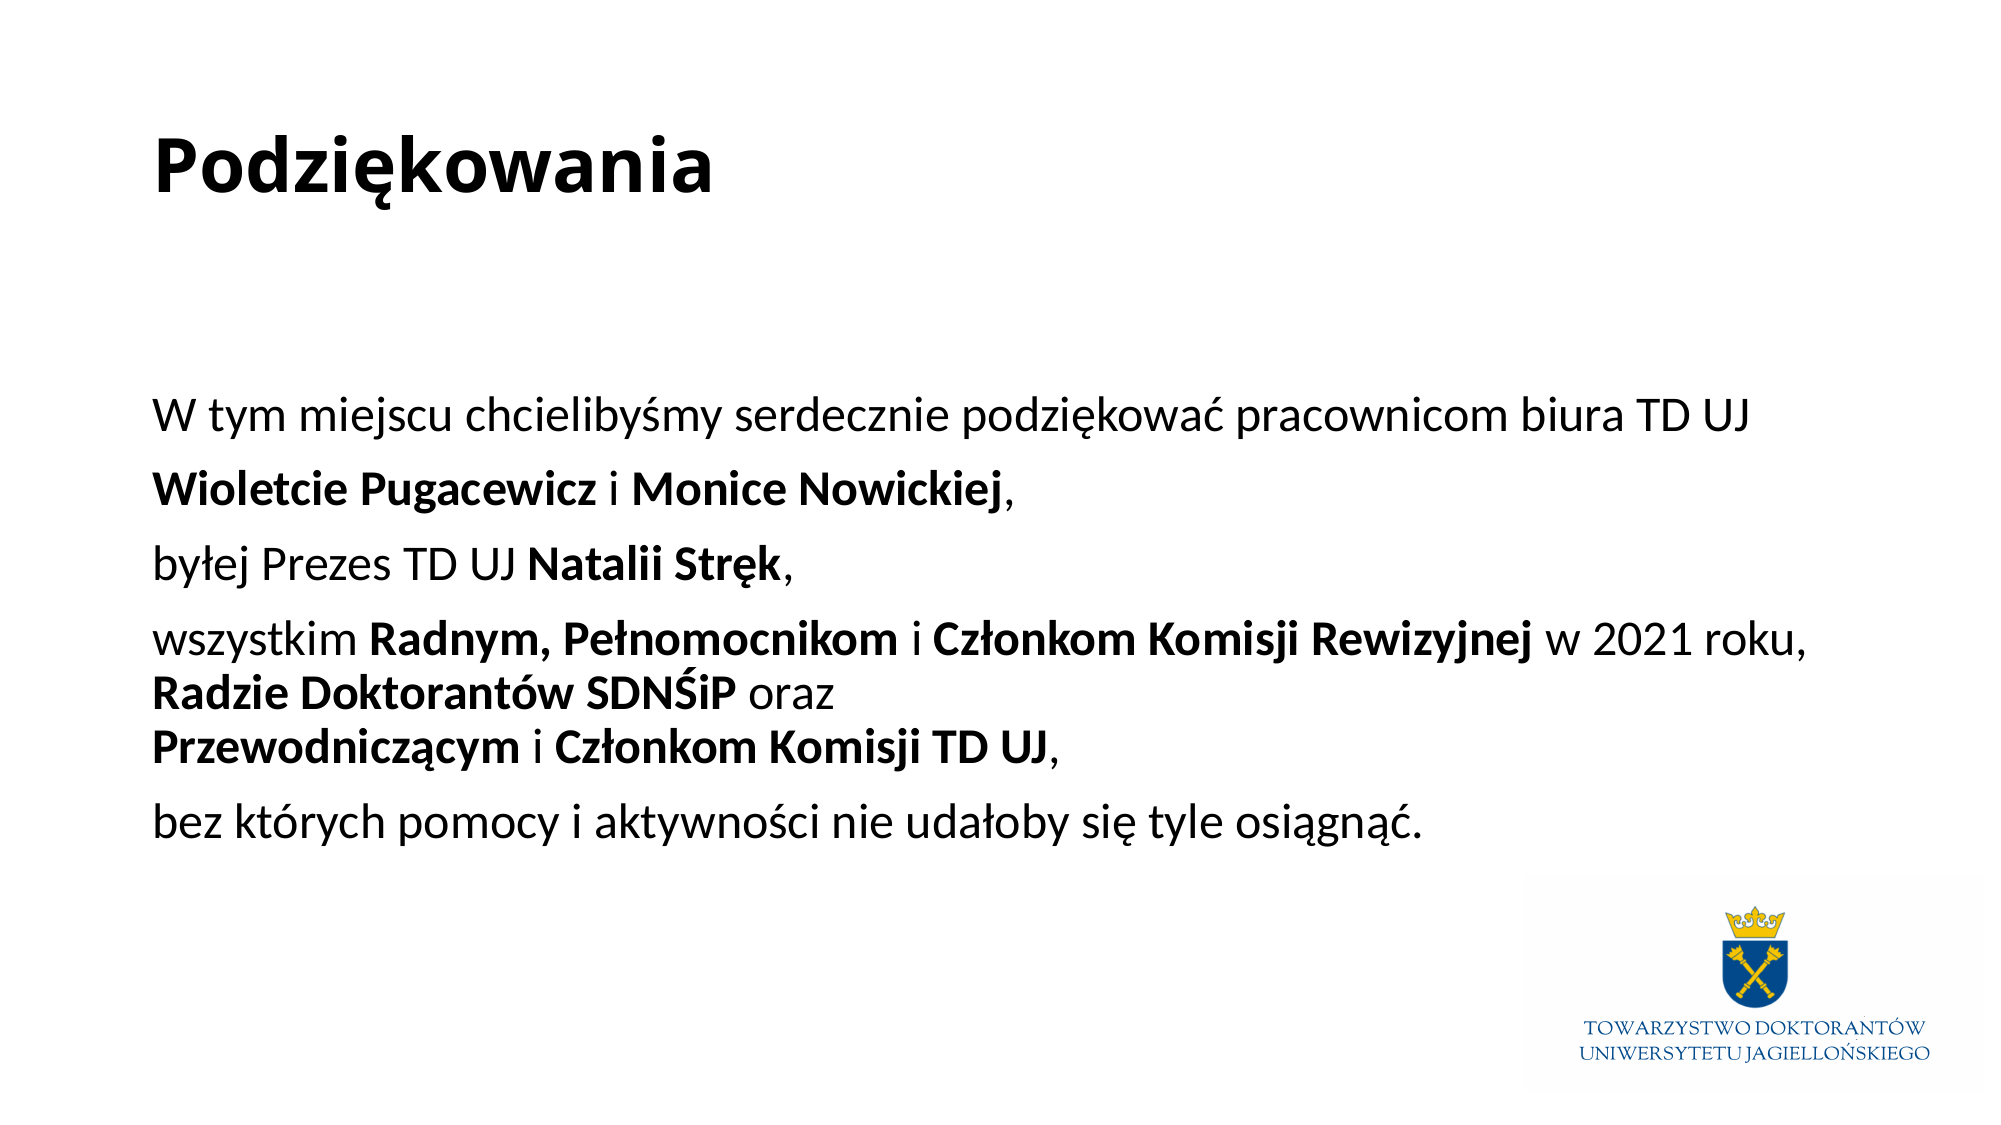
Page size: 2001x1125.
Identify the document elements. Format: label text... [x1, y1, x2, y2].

title Podziękowania [137, 59, 1863, 278]
picture [1524, 874, 1985, 1092]
list W tym miejscu chcielibyśmy serdecznie podziękować pracownicom biura TD UJ Wioletcie Pugacewicz i Monice Nowickiej, byłej Prezes TD UJ Natalii Stręk, wszystkim Radnym, Pełnomocnikom i Członkom Komisji Rewizyjnej w 2021 roku, Radzie Doktorantów SDNŚiP oraz Przewodniczącym i Członkom Komisji TD UJ, bez których pomocy i aktywności nie udałoby się tyle osiągnąć. [137, 299, 1863, 1014]
